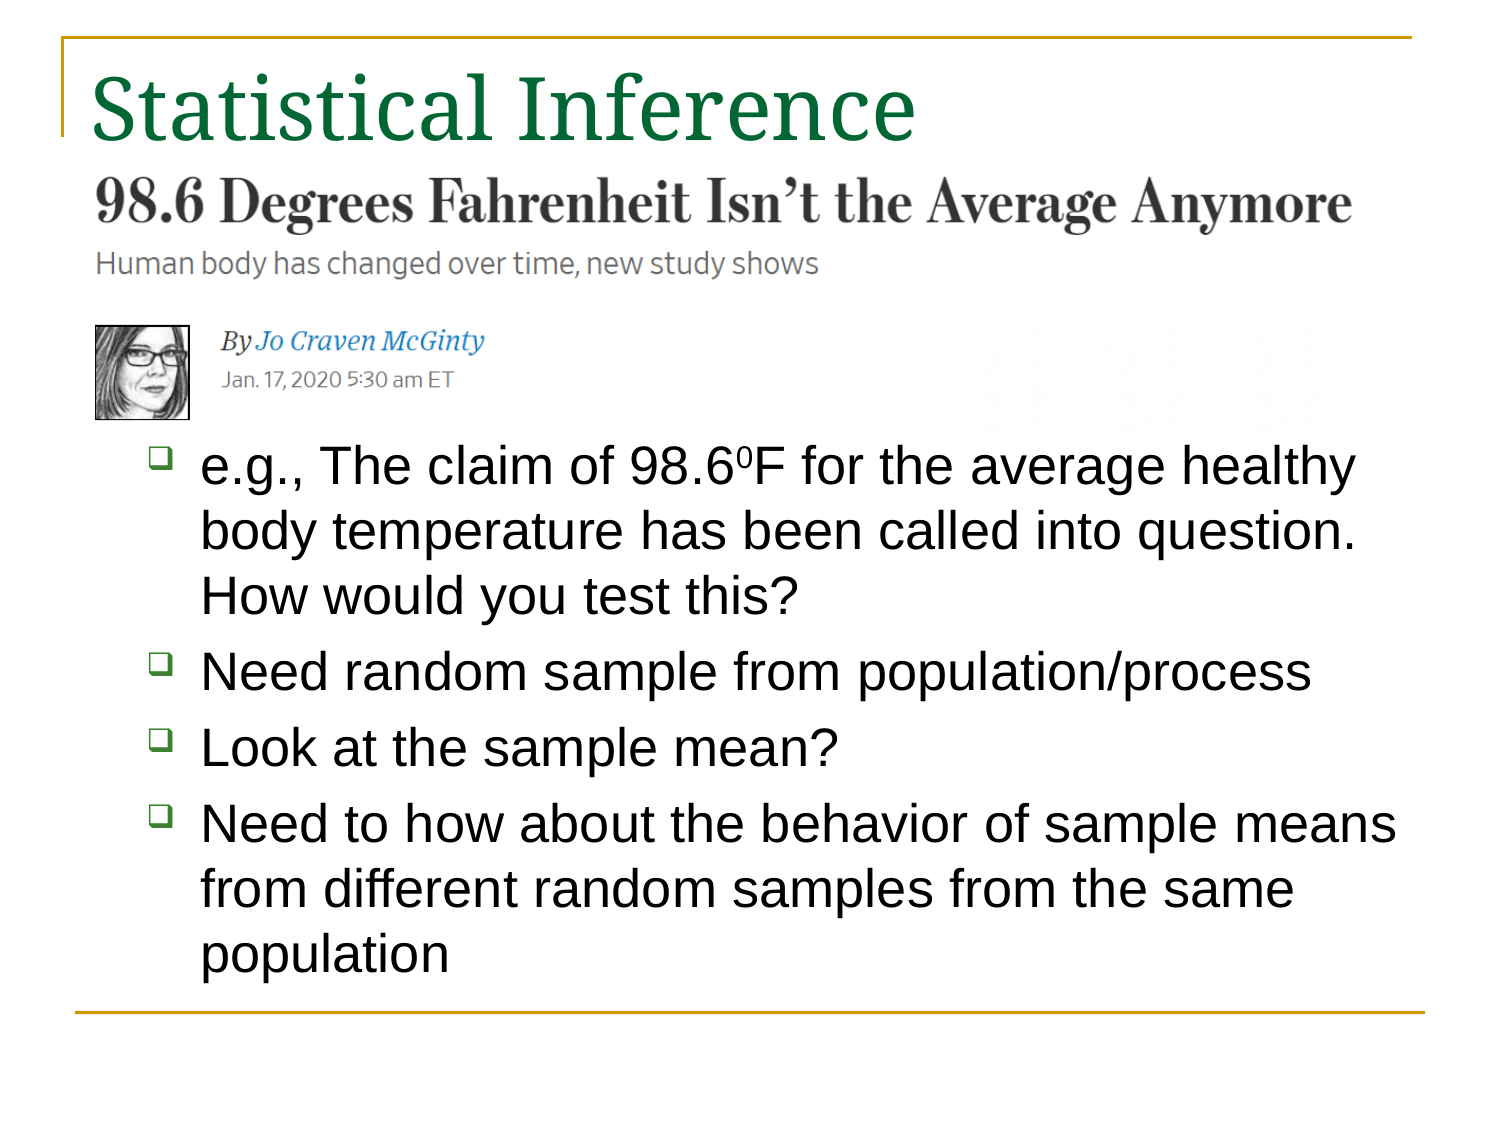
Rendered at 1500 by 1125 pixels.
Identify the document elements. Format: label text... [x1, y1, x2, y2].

title Statistical Inference [75, 45, 1425, 233]
list Suppose I want to make inferences beyond my sample data e.g., The claim of 98.60F for the average healthy body temperature has been called into question. How would you test this? Need random sample from population/process Look at the sample mean? Need to how about the behavior of sample means from different random samples from the same population [75, 262, 1425, 1006]
picture [74, 162, 1377, 436]
